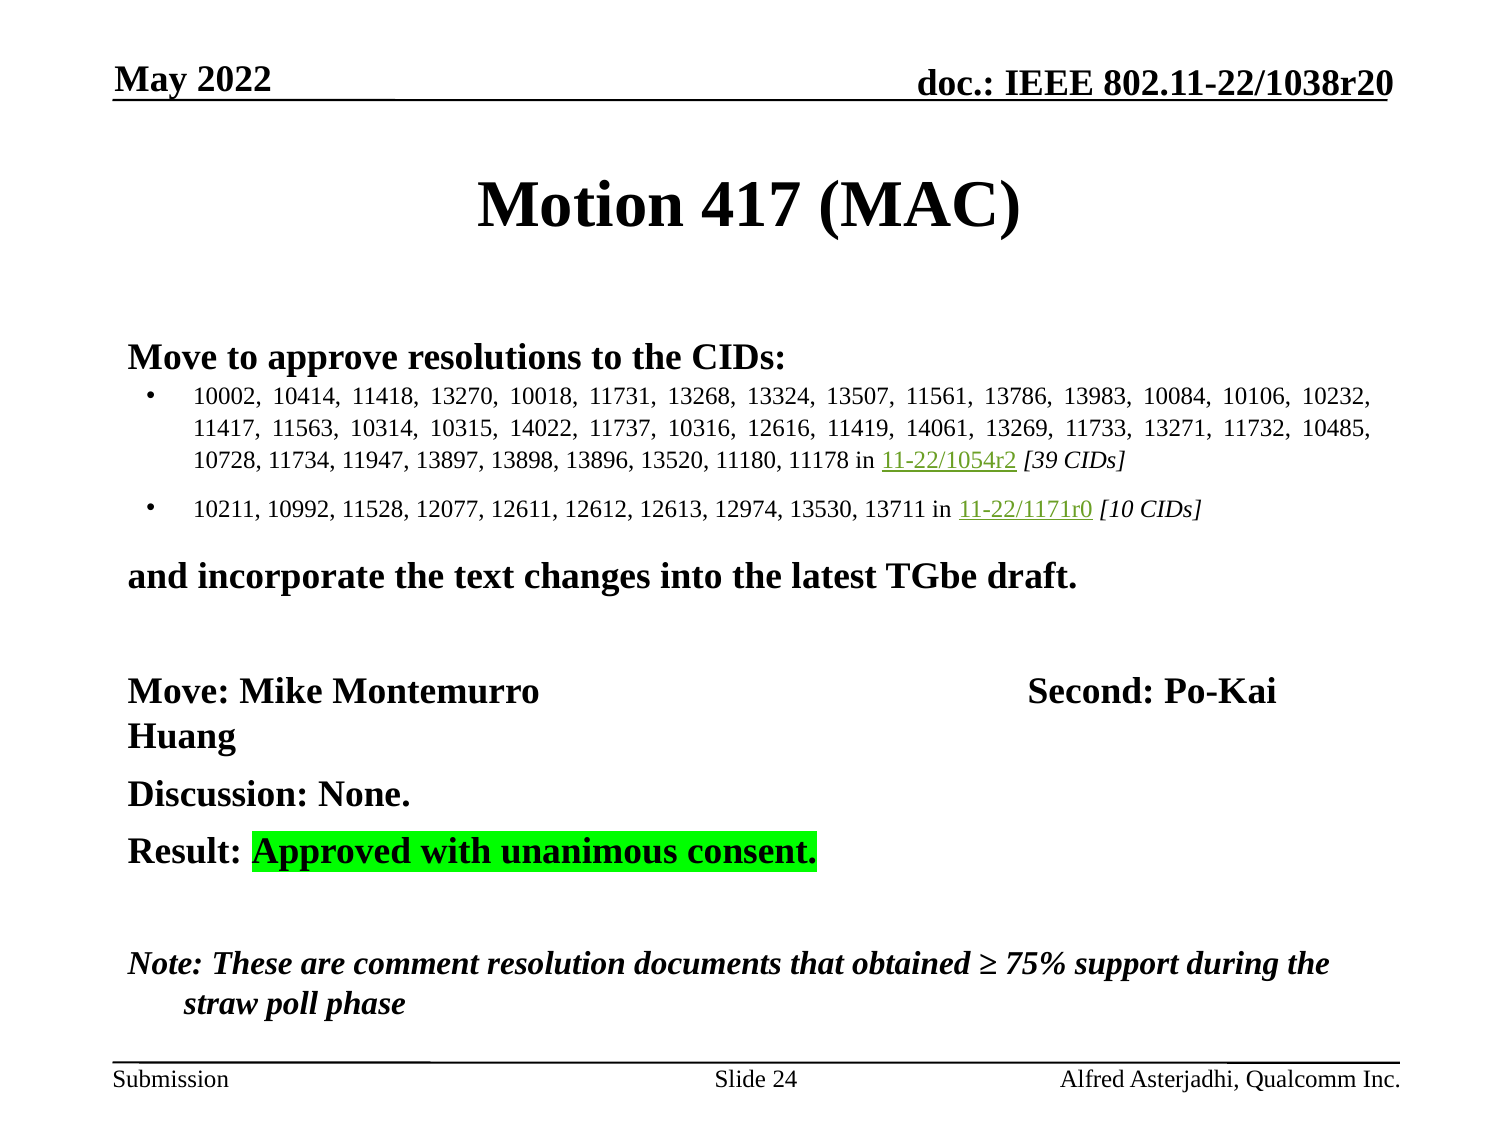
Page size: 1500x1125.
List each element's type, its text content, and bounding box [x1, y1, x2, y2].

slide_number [114, 54, 423, 100]
footer Alfred Asterjadhi, Qualcomm Inc. [878, 1061, 1402, 1093]
slide_number Slide 24 [712, 1061, 800, 1123]
list Move to approve resolutions to the CIDs: 10002, 10414, 11418, 13270, 10018, 11731, 13268, 13324, 13507, 11561, 13786, 13983, 10084, 10106, 10232, 11417, 11563, 10314, 10315, 14022, 11737, 10316, 12616, 11419, 14061, 13269, 11733, 13271, 11732, 10485, 10728, 11734, 11947, 13897, 13898, 13896, 13520, 11180, 11178 in 11-22/1054r2 [39 CIDs] 10211, 10992, 11528, 12077, 12611, 12612, 12613, 12974, 13530, 13711 in 11-22/1171r0 [10 CIDs] and incorporate the text changes into the latest TGbe draft. Move: Mike Montemurro Second: Po-Kai Huang Discussion: None. Result: Approved with unanimous consent. Note: These are comment resolution documents that obtained ≥ 75% support during the straw poll phase [112, 324, 1388, 1063]
title Motion 417 (MAC) [112, 112, 1388, 288]
